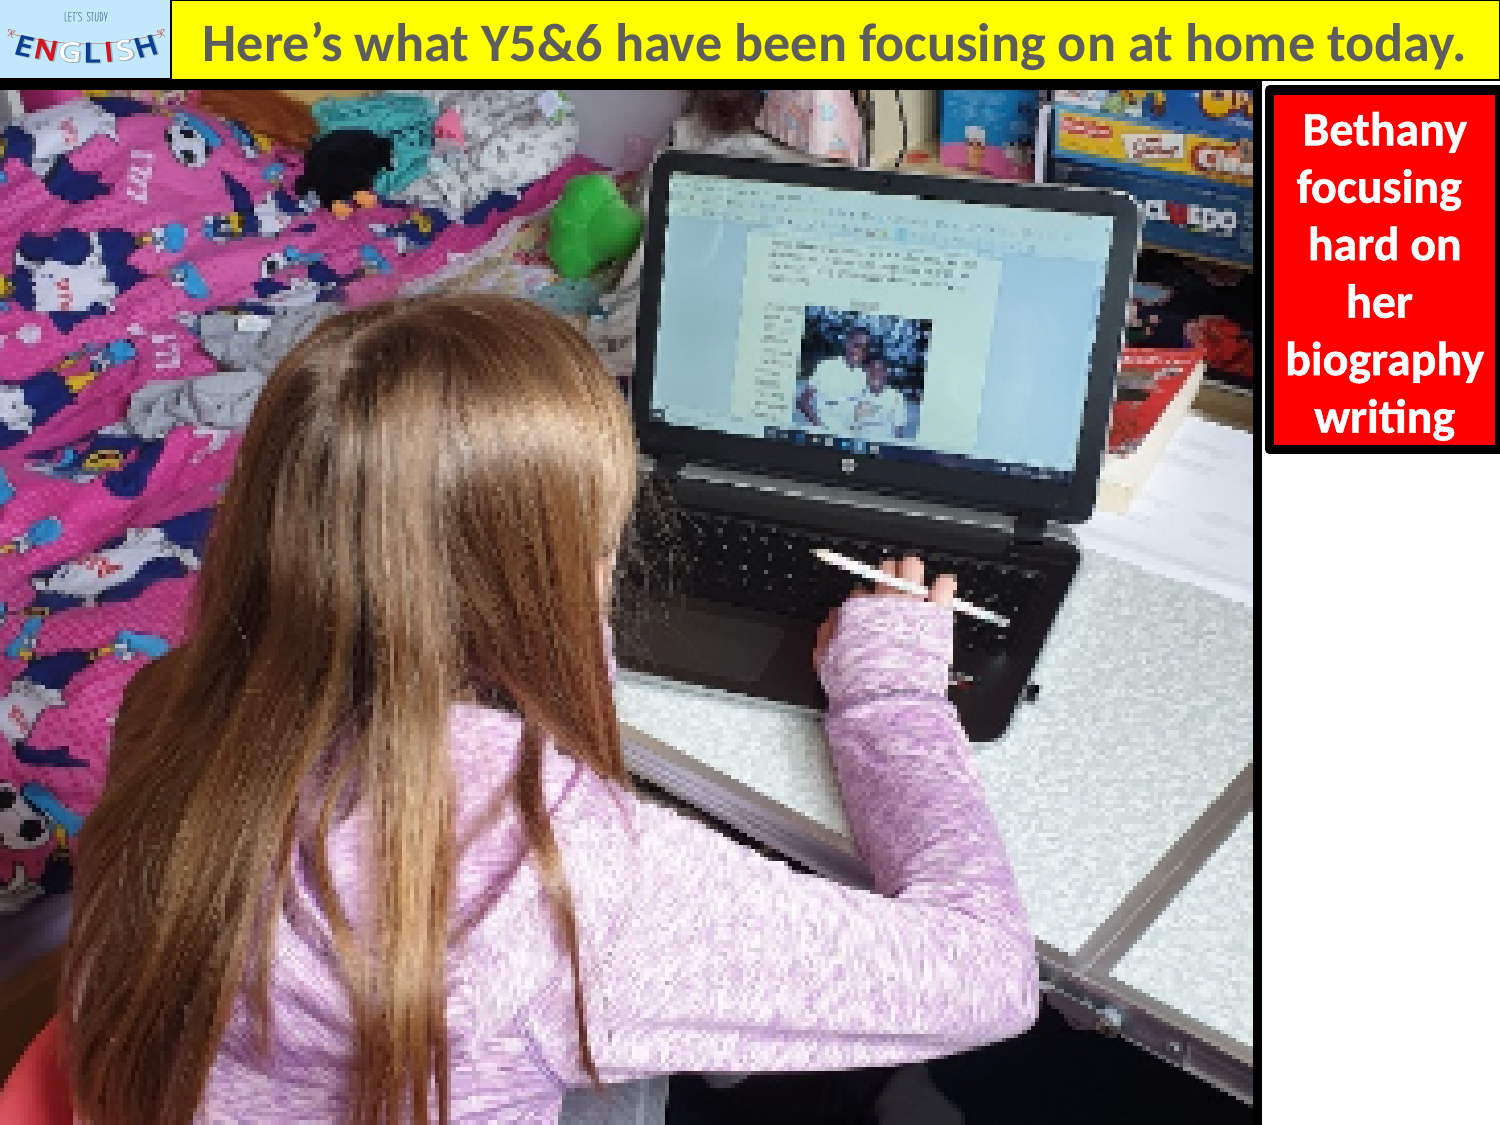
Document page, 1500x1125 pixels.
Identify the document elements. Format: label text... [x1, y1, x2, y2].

picture [0, 89, 1253, 1125]
text_box Here’s what Y5&6 have been focusing on at home today. [173, 0, 1500, 80]
text_box Bethany focusing hard on her biography writing [1269, 89, 1500, 450]
picture [0, 0, 172, 79]
